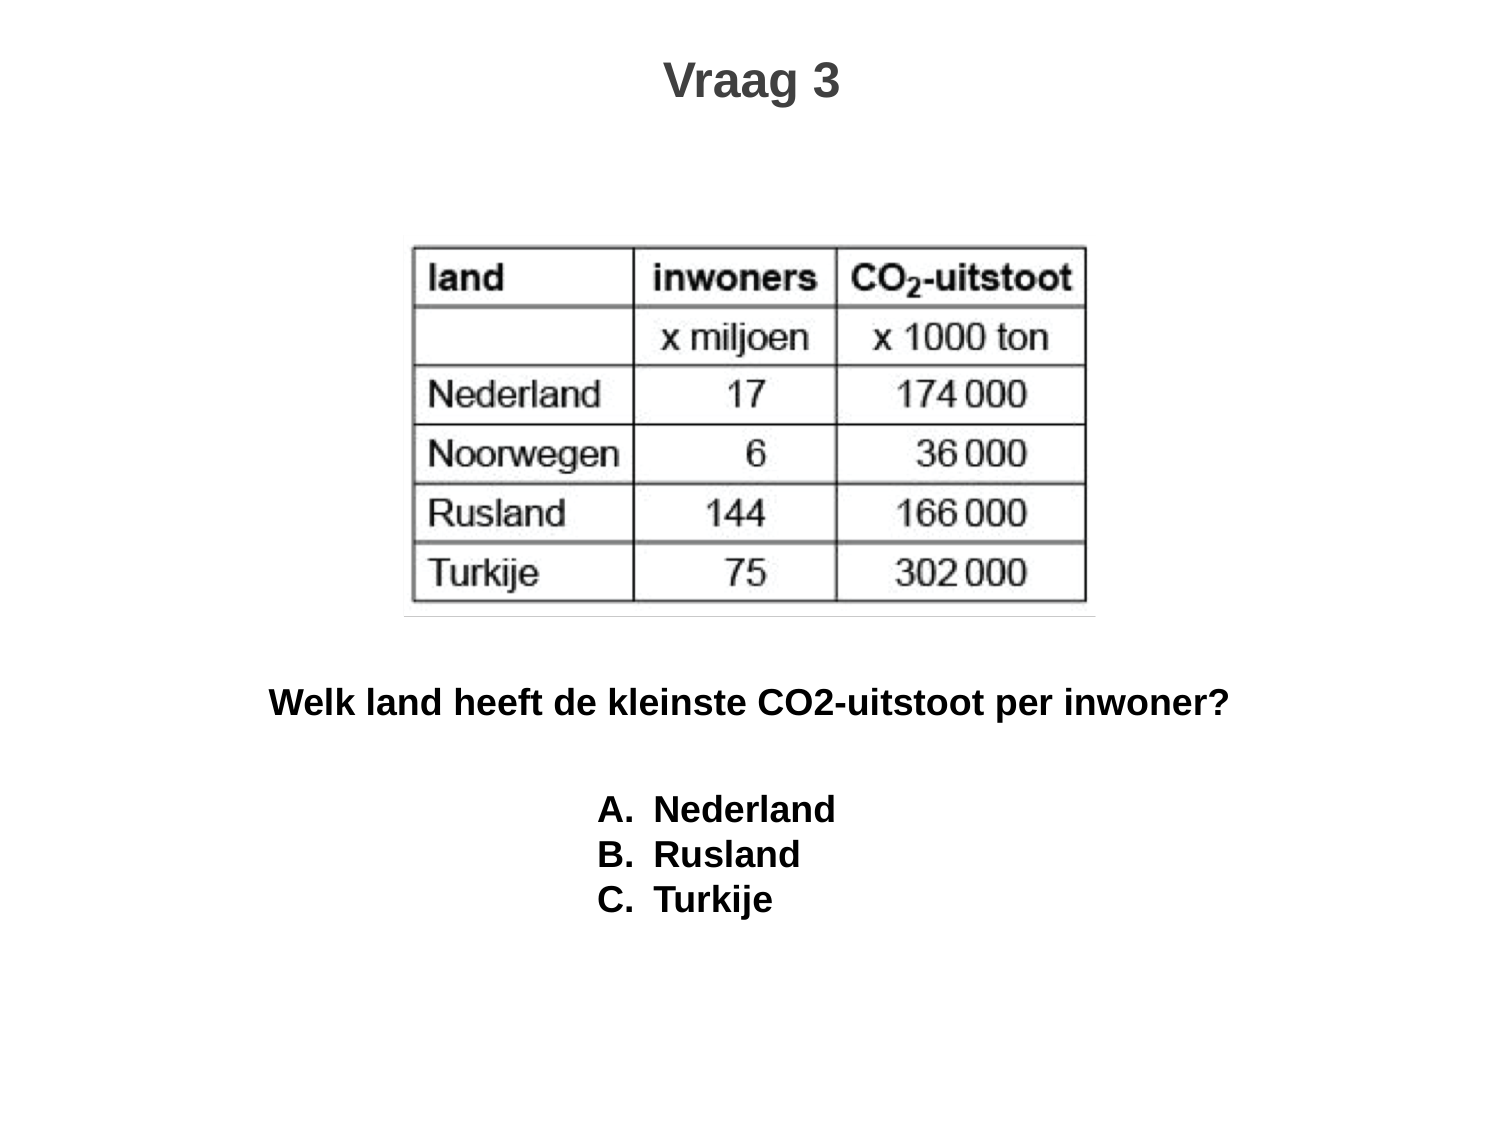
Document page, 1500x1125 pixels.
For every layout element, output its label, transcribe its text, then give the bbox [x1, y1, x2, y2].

text_box Nederland Rusland Turkije [582, 777, 918, 927]
text_box Welk land heeft de kleinste CO2-uitstoot per inwoner? [236, 670, 1264, 731]
title Vraag 3 [76, 0, 1427, 172]
picture [274, 221, 1226, 630]
